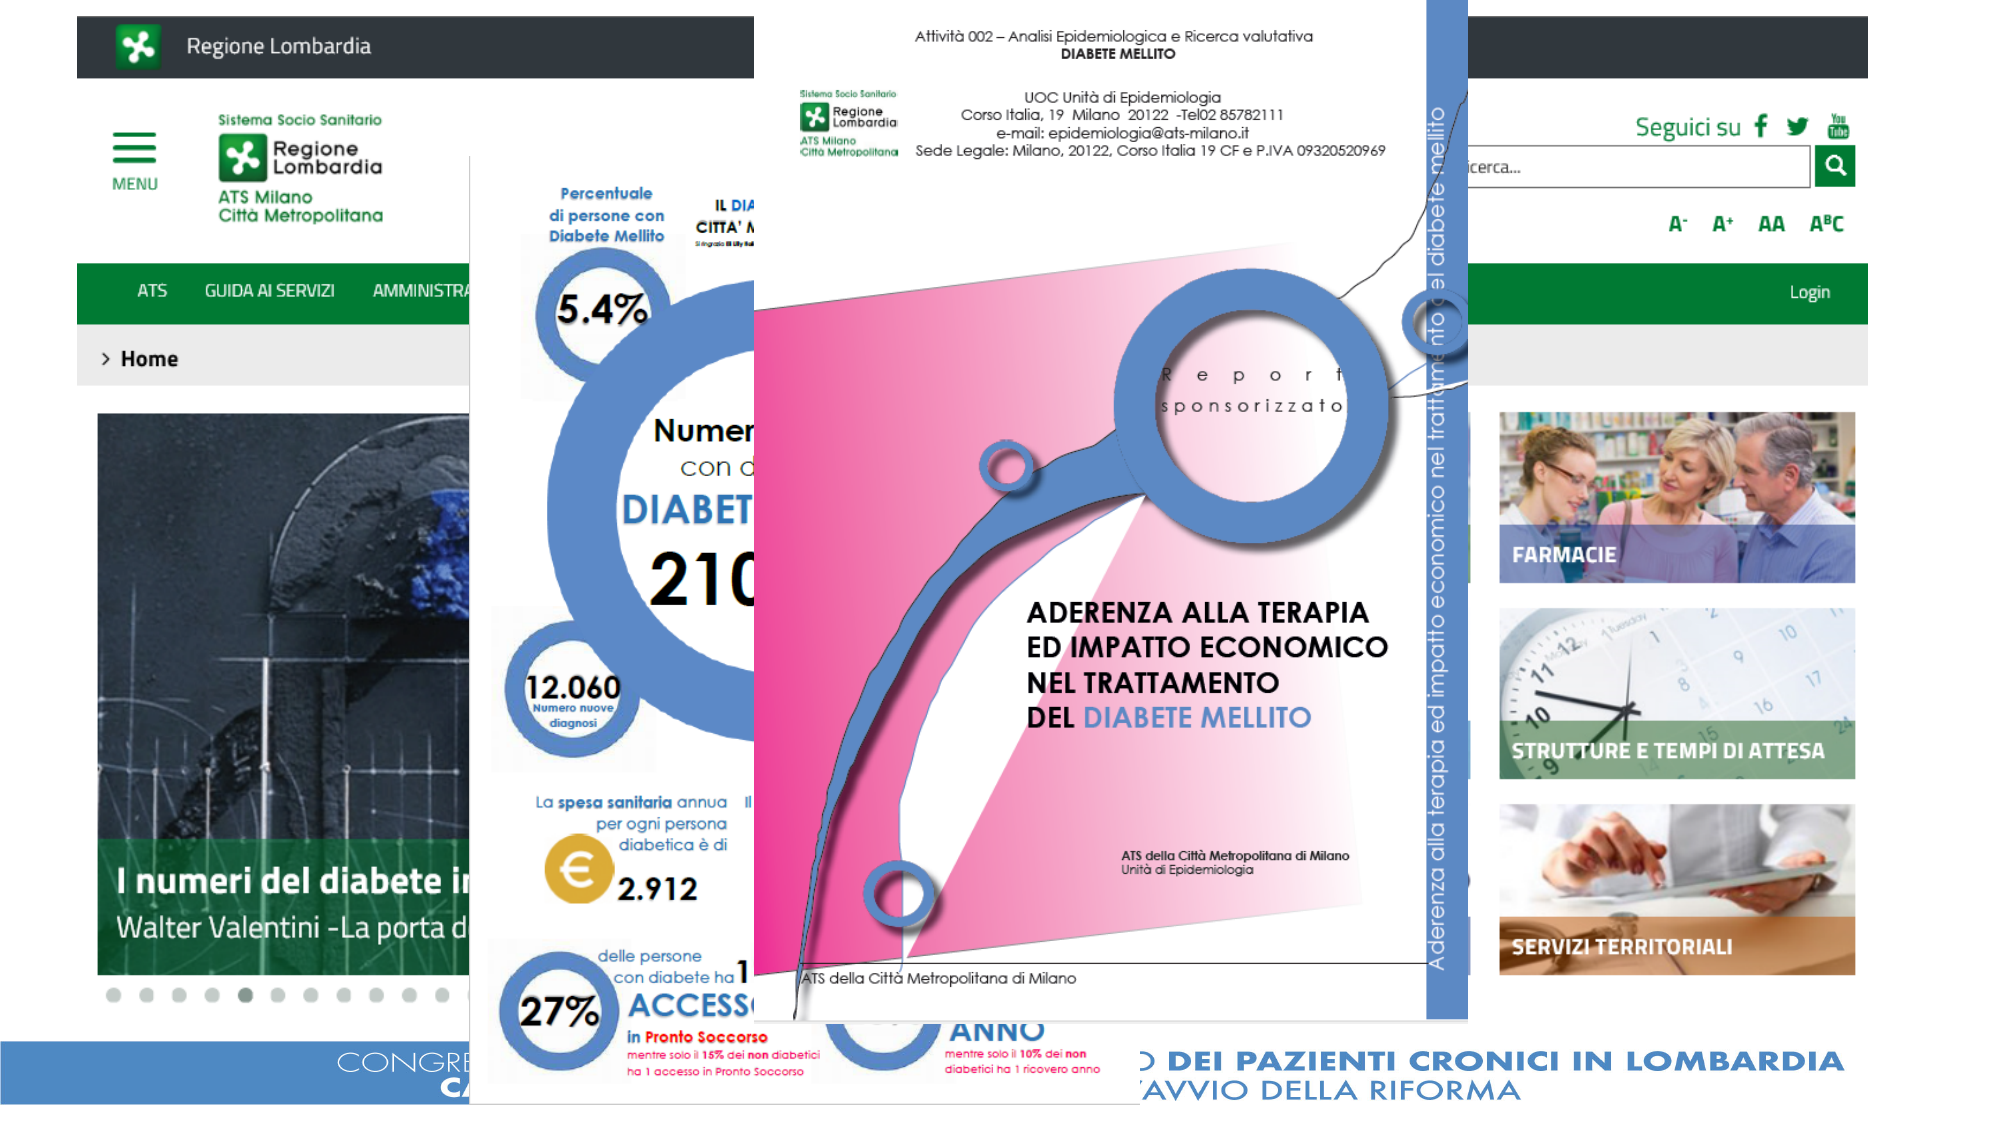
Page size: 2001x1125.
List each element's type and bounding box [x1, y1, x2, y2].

list [1471, 16, 1868, 1024]
list [76, 16, 749, 1024]
picture [0, 0, 2001, 1125]
